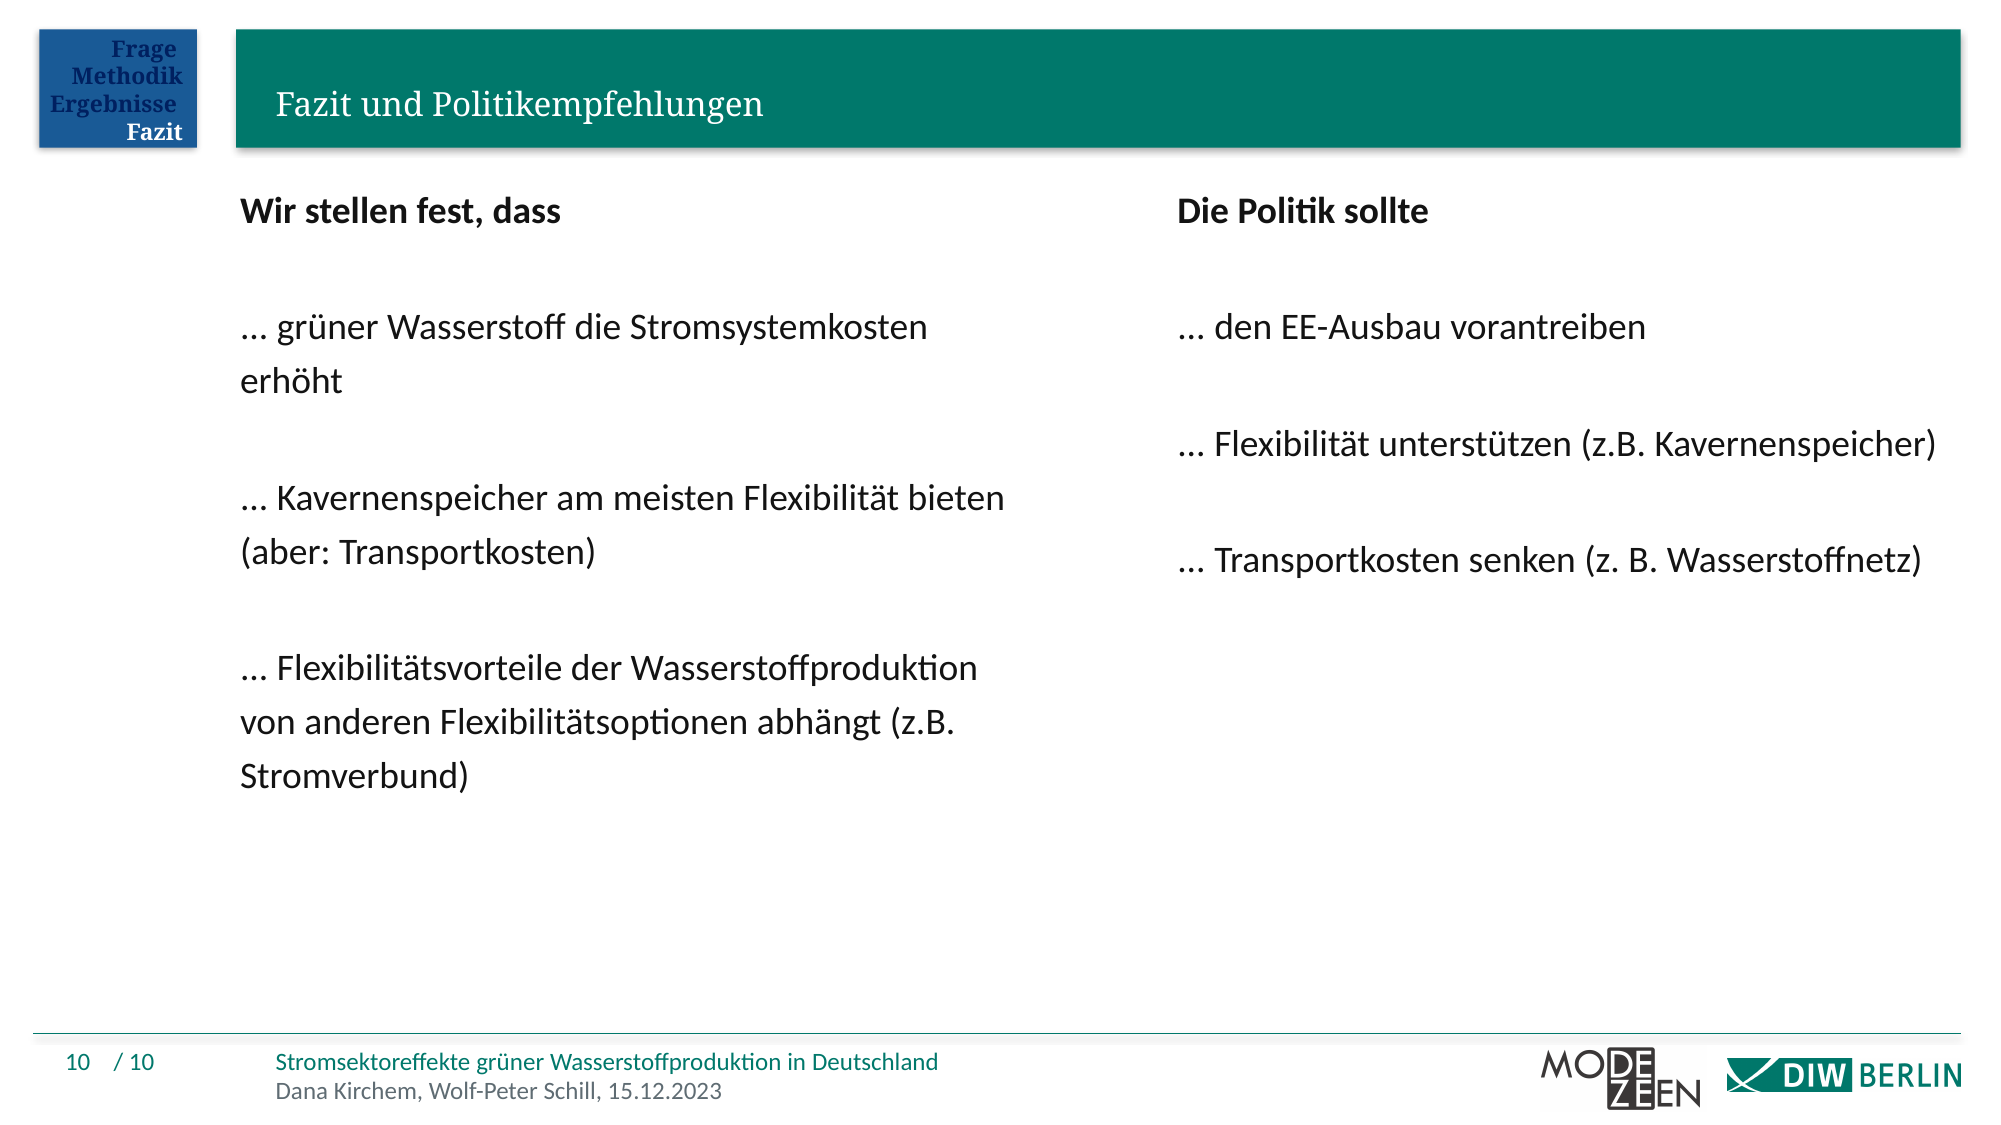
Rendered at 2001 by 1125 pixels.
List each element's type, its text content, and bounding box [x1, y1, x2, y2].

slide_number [275, 1074, 1609, 1105]
picture [1727, 1058, 1961, 1092]
text_box Frage Methodik Ergebnisse Fazit [33, 34, 184, 148]
footer Stromsektoreffekte grüner Wasserstoffproduktion in Deutschland [275, 1045, 1610, 1075]
slide_number 10 [33, 1045, 91, 1075]
list Die Politik sollte ... den EE-Ausbau vorantreiben ... Flexibilität unterstützen (z.B. Kavernenspeicher) ... Transportkosten senken (z. B. Wasserstoffnetz) [1176, 176, 1957, 1005]
picture [1540, 1045, 1707, 1112]
list Wir stellen fest, dass ... grüner Wasserstoff die Stromsystemkosten erhöht ... Kavernenspeicher am meisten Flexibilität bieten (aber: Transportkosten) ... Flexibilitätsvorteile der Wasserstoffproduktion von anderen Flexibilitätsoptionen abhängt (z.B. Stromverbund) [239, 176, 1020, 1005]
title Fazit und Politikempfehlungen [275, 50, 1909, 123]
text_box / 10 [97, 1045, 155, 1075]
